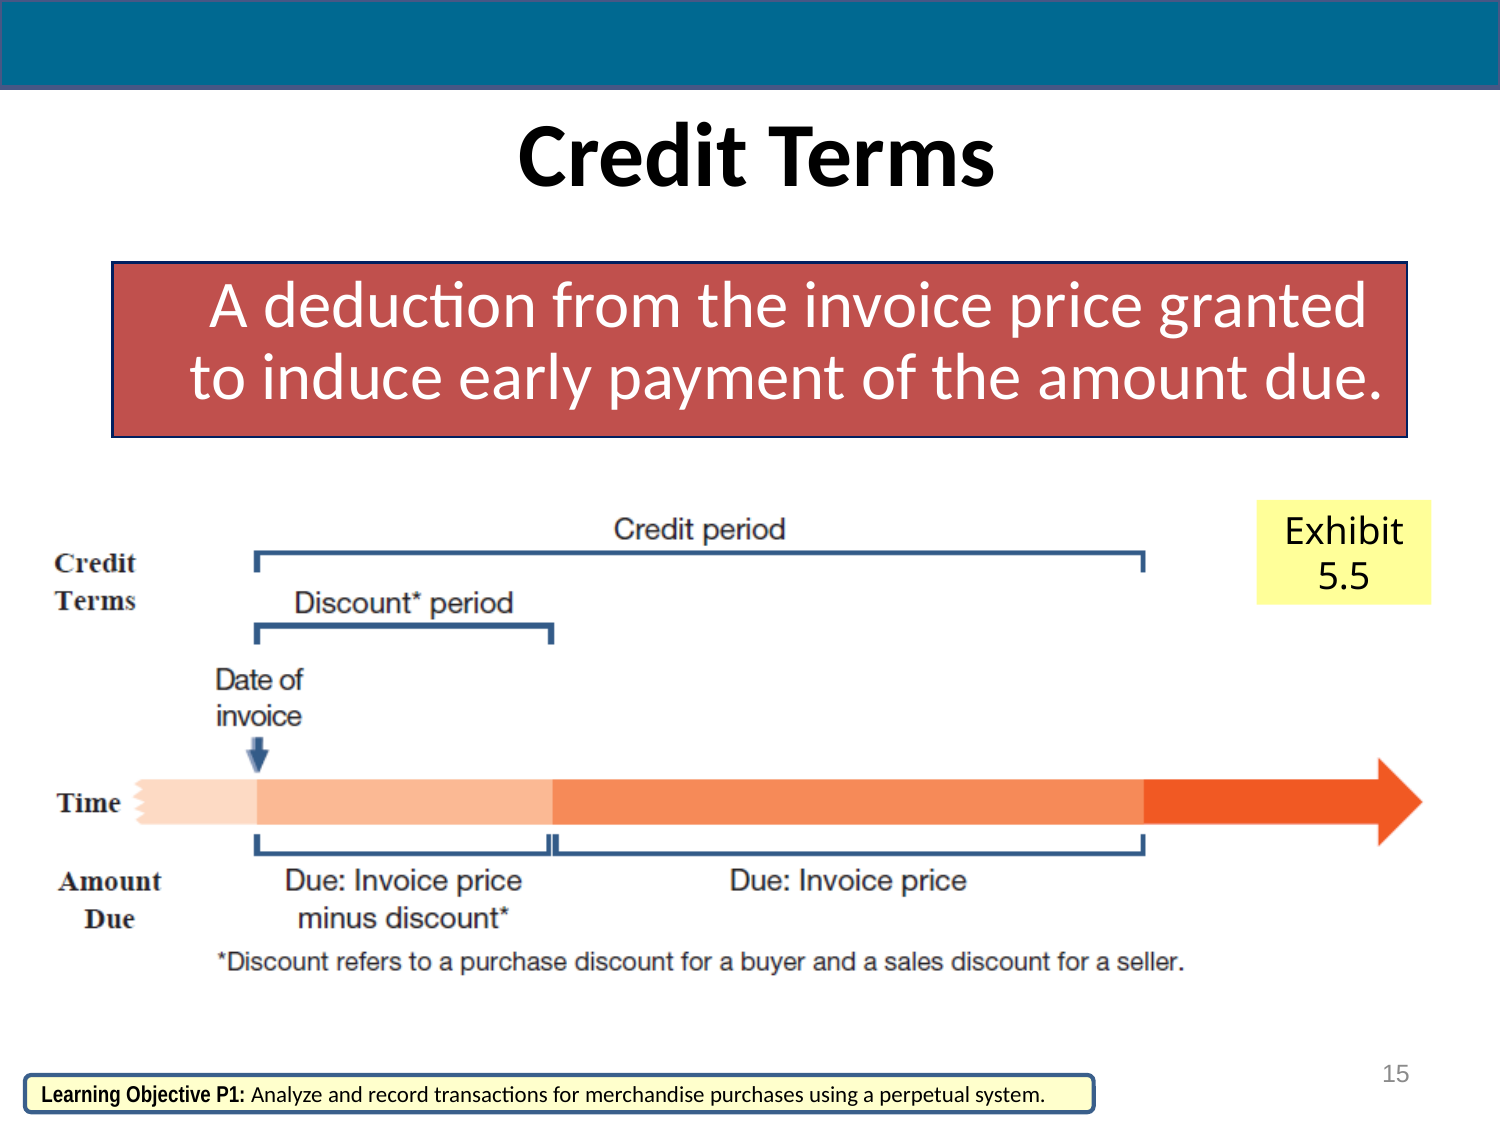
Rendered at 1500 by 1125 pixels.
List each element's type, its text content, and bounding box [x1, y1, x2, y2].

text_box [0, 0, 1500, 88]
picture [43, 499, 1457, 999]
slide_number 15 [1074, 1042, 1425, 1103]
title Credit Terms [152, 88, 1363, 238]
text_box Learning Objective P1: Analyze and record transactions for merchandise purchases using a perpetual system. [24, 1074, 1094, 1113]
list A deduction from the invoice price granted to induce early payment of the amount due. [112, 262, 1407, 438]
